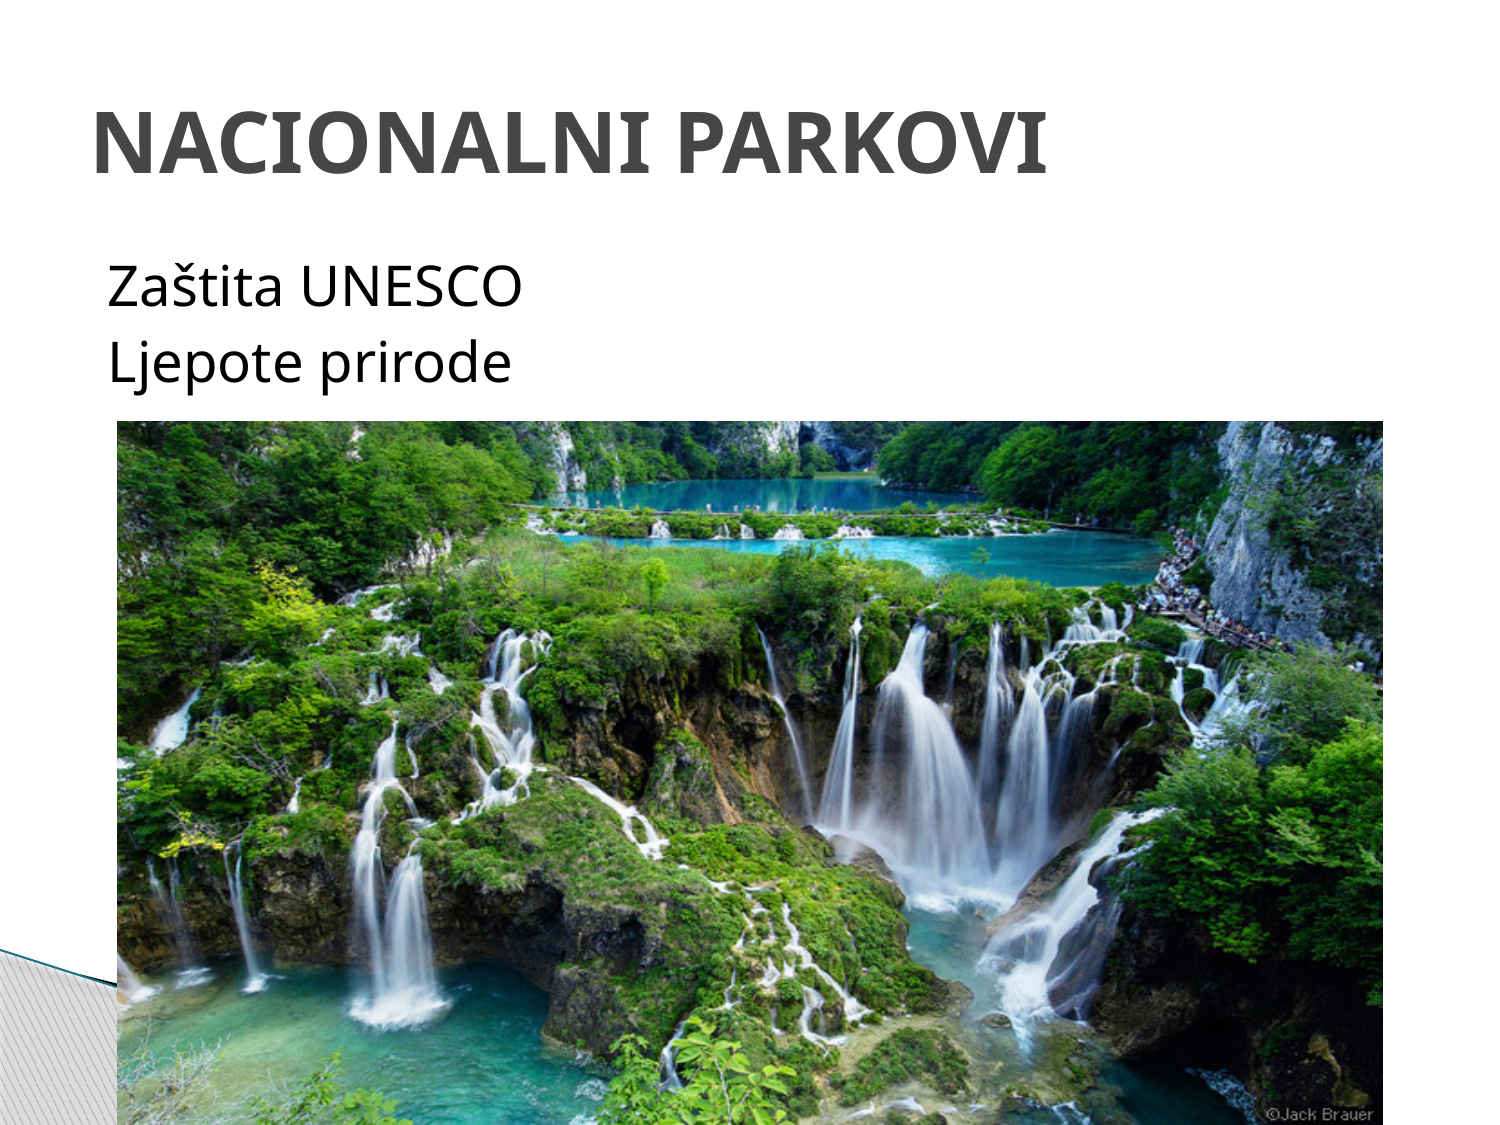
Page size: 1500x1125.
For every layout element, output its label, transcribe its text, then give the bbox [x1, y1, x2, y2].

title NACIONALNI PARKOVI [75, 45, 1425, 233]
list Zaštita UNESCO Ljepote prirode [75, 243, 1425, 986]
picture [116, 421, 1383, 1125]
